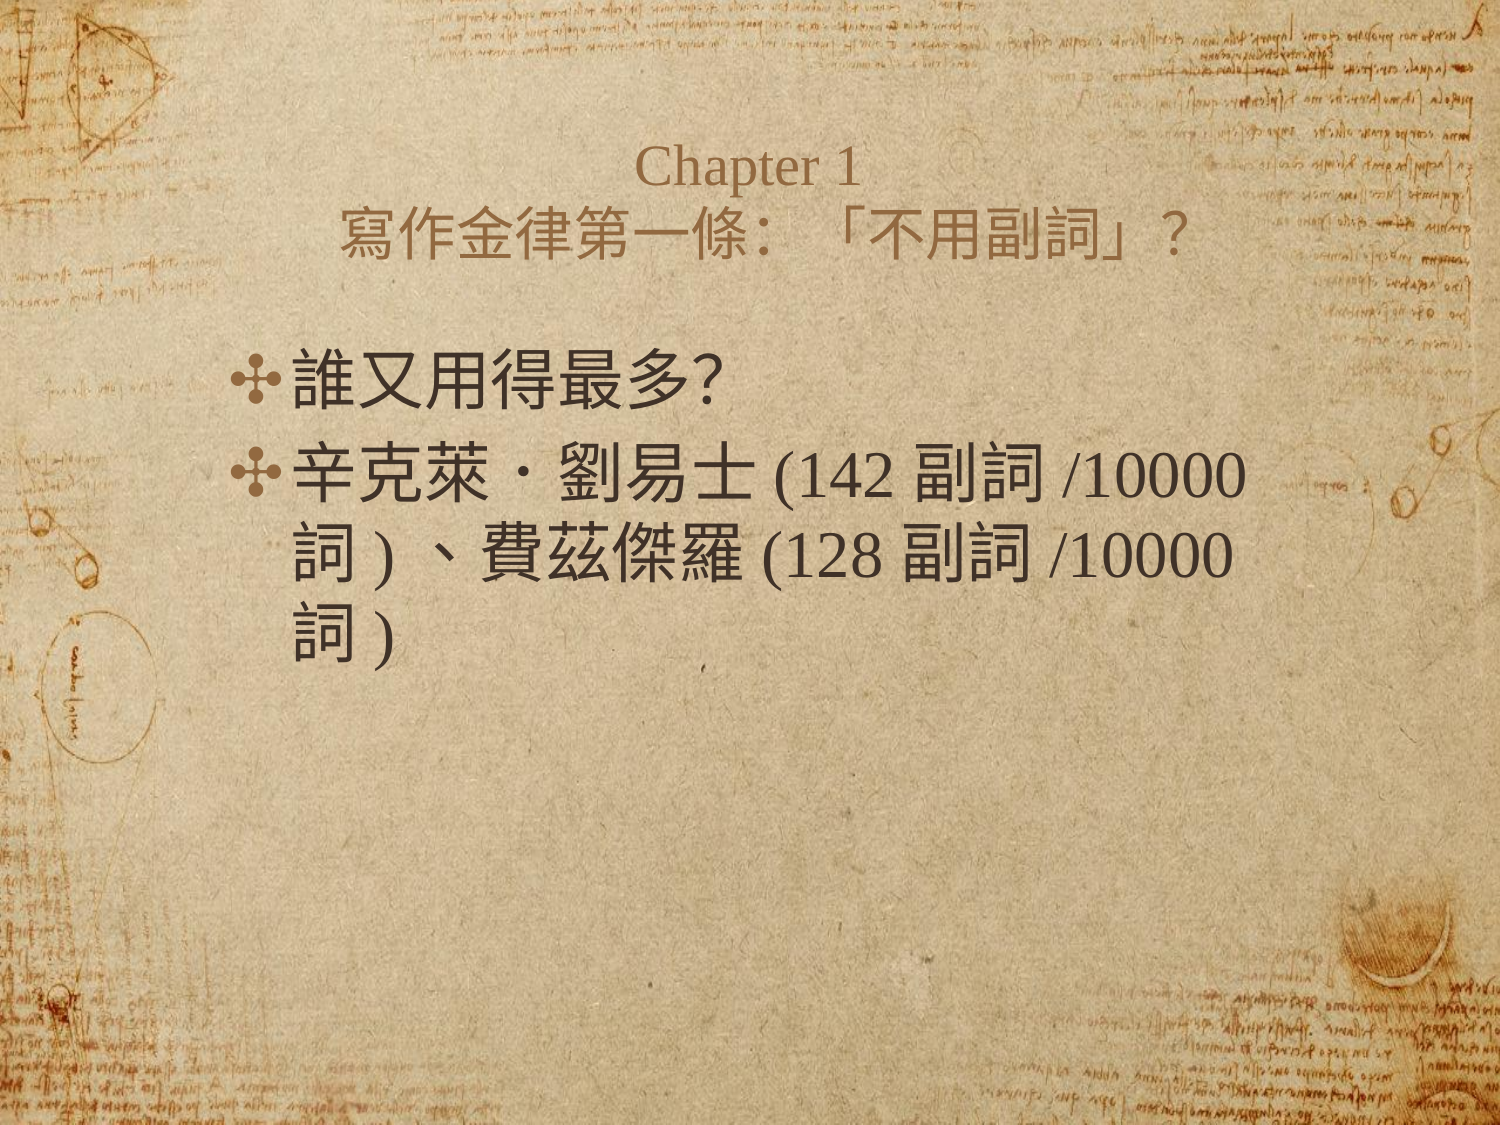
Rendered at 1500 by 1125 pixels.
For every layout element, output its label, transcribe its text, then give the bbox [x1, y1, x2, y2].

list 誰又用得最多？ 辛克萊．劉易士(142副詞/10000詞)、費茲傑羅(128副詞/10000詞) [200, 323, 1300, 1078]
title Chapter 1 寫作金律第一條：「不用副詞」？ [309, 95, 1191, 283]
picture [0, 0, 1500, 1125]
